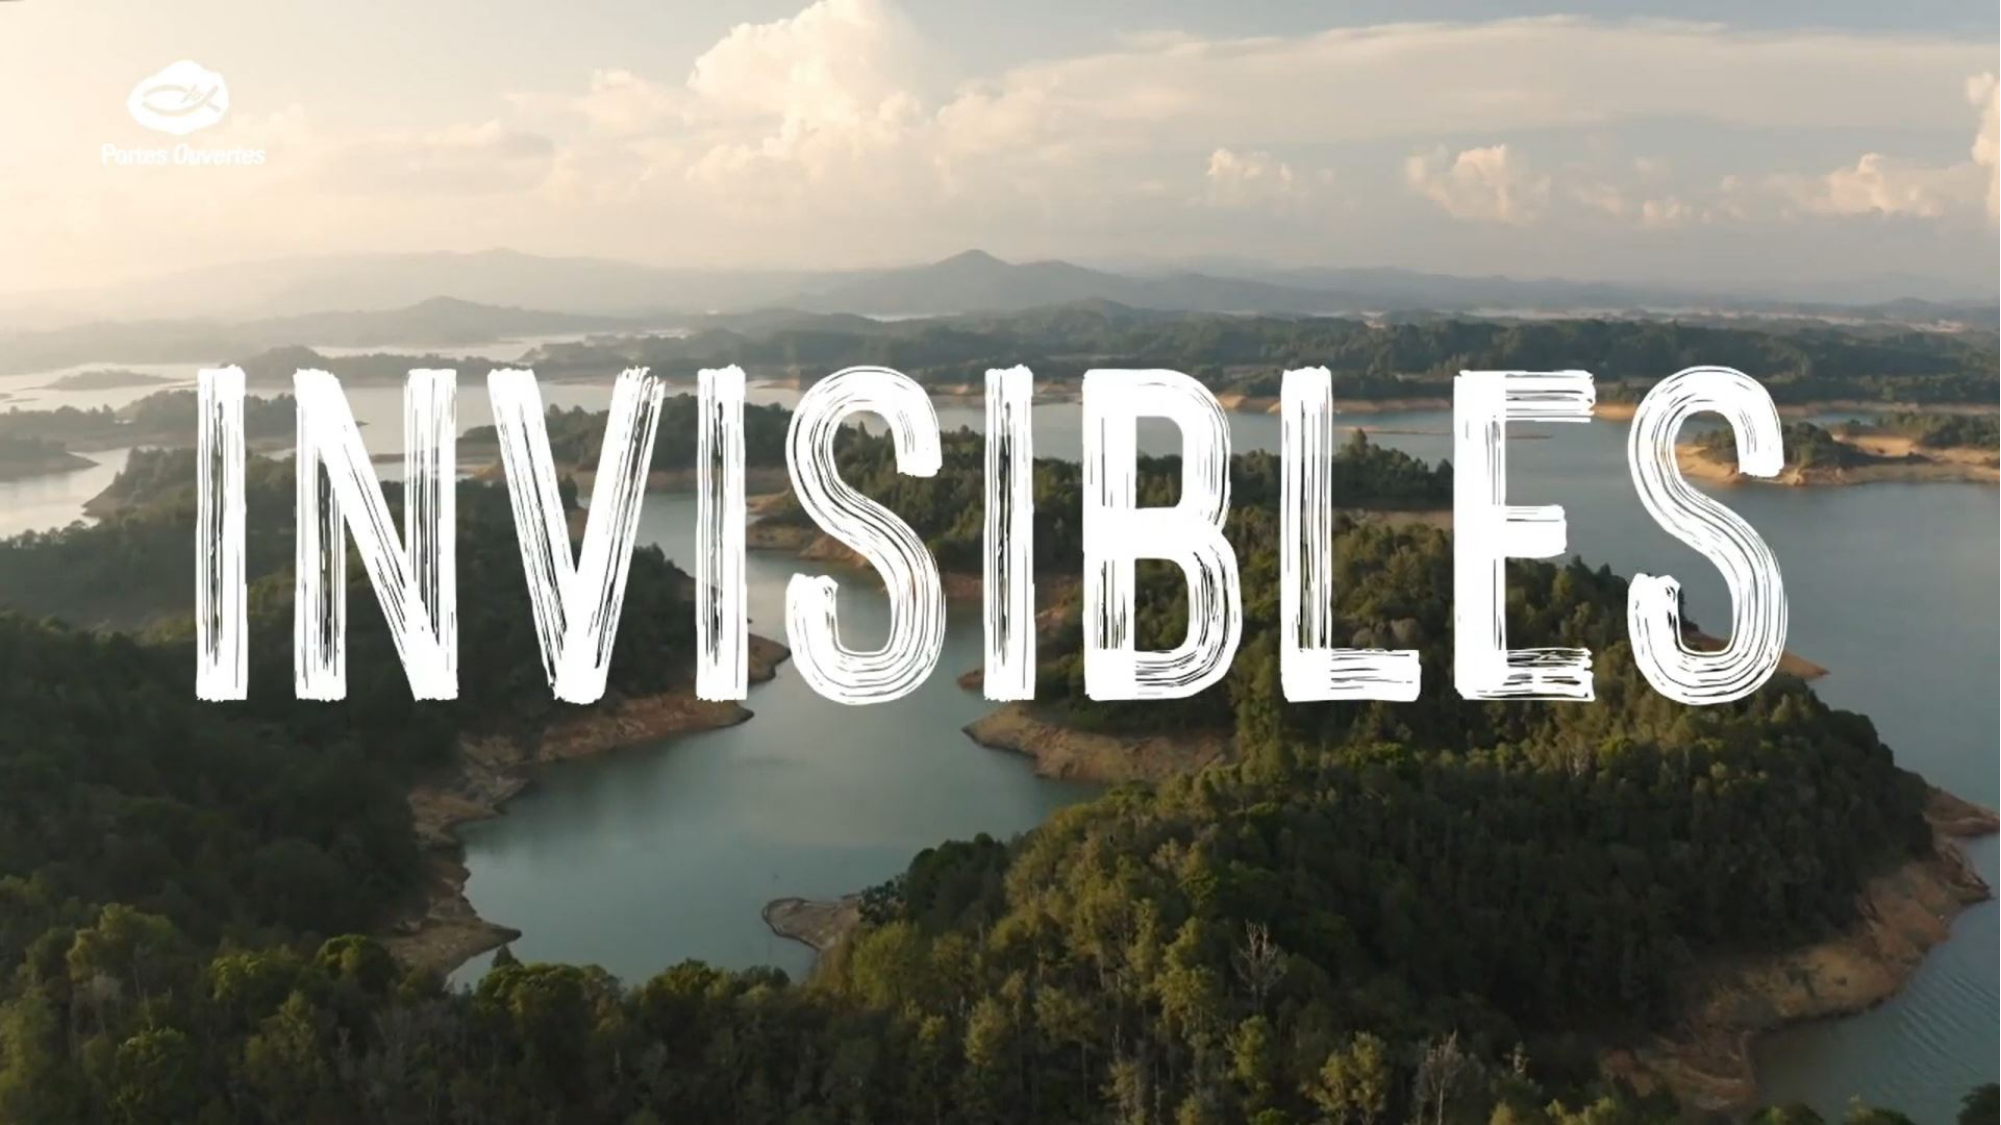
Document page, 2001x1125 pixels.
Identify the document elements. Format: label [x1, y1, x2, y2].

text_box [0, 0, 2000, 1125]
